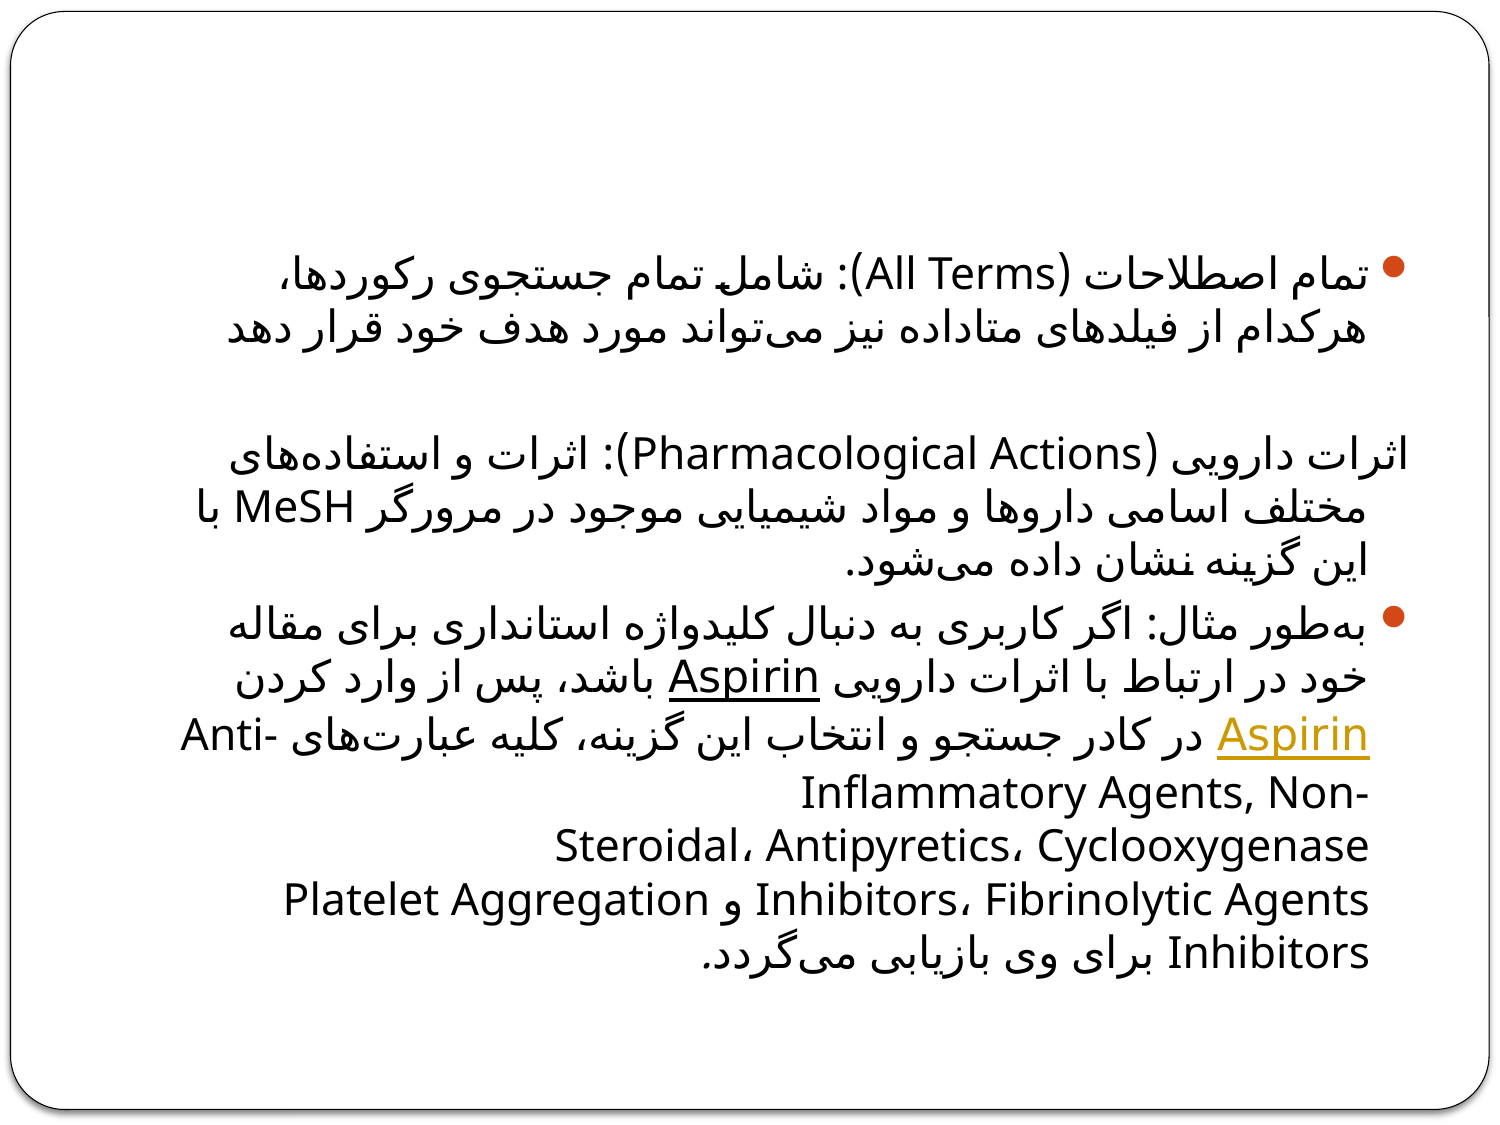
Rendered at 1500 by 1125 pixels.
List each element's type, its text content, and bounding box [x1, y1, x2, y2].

list تمام اصطلاحات (All Terms): شامل تمام جستجوی رکوردها، هرکدام از فیلدهای متاداده نیز می‌تواند مورد هدف خود قرار دهد اثرات دارویی (Pharmacological Actions): اثرات و استفاده‌های مختلف اسامی داروها و مواد شیمیایی موجود در مرورگر MeSH با این گزینه نشان داده می‌شود. به‌طور مثال: اگر کاربری به دنبال کلیدواژه استانداری برای مقاله خود در ارتباط با اثرات دارویی Aspirin باشد، پس از وارد کردن Aspirin در کادر جستجو و انتخاب این گزینه، کلیه عبارت‌های Anti-Inflammatory Agents, Non-Steroidal، Antipyretics، Cyclooxygenase Inhibitors، Fibrinolytic Agents و Platelet Aggregation Inhibitors برای وی بازیابی می‌گردد. [150, 237, 1425, 988]
